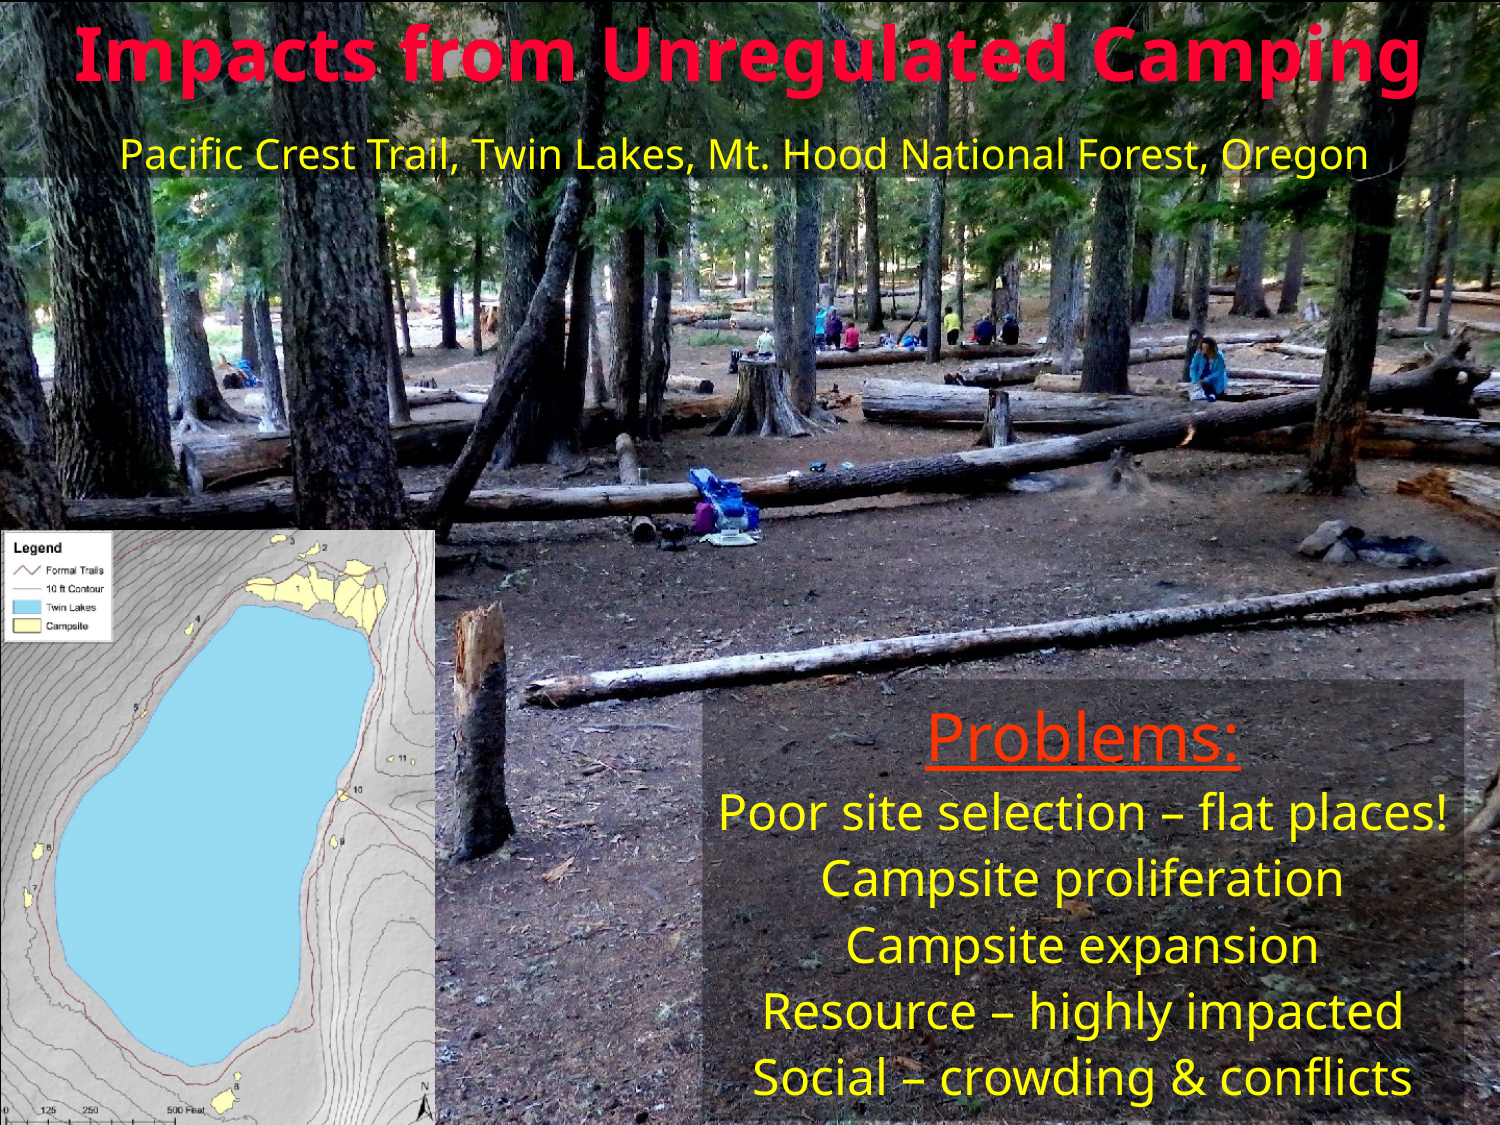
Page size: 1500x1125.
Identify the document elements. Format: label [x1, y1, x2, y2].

text_box [0, 0, 1500, 118]
picture [0, 118, 1500, 1125]
